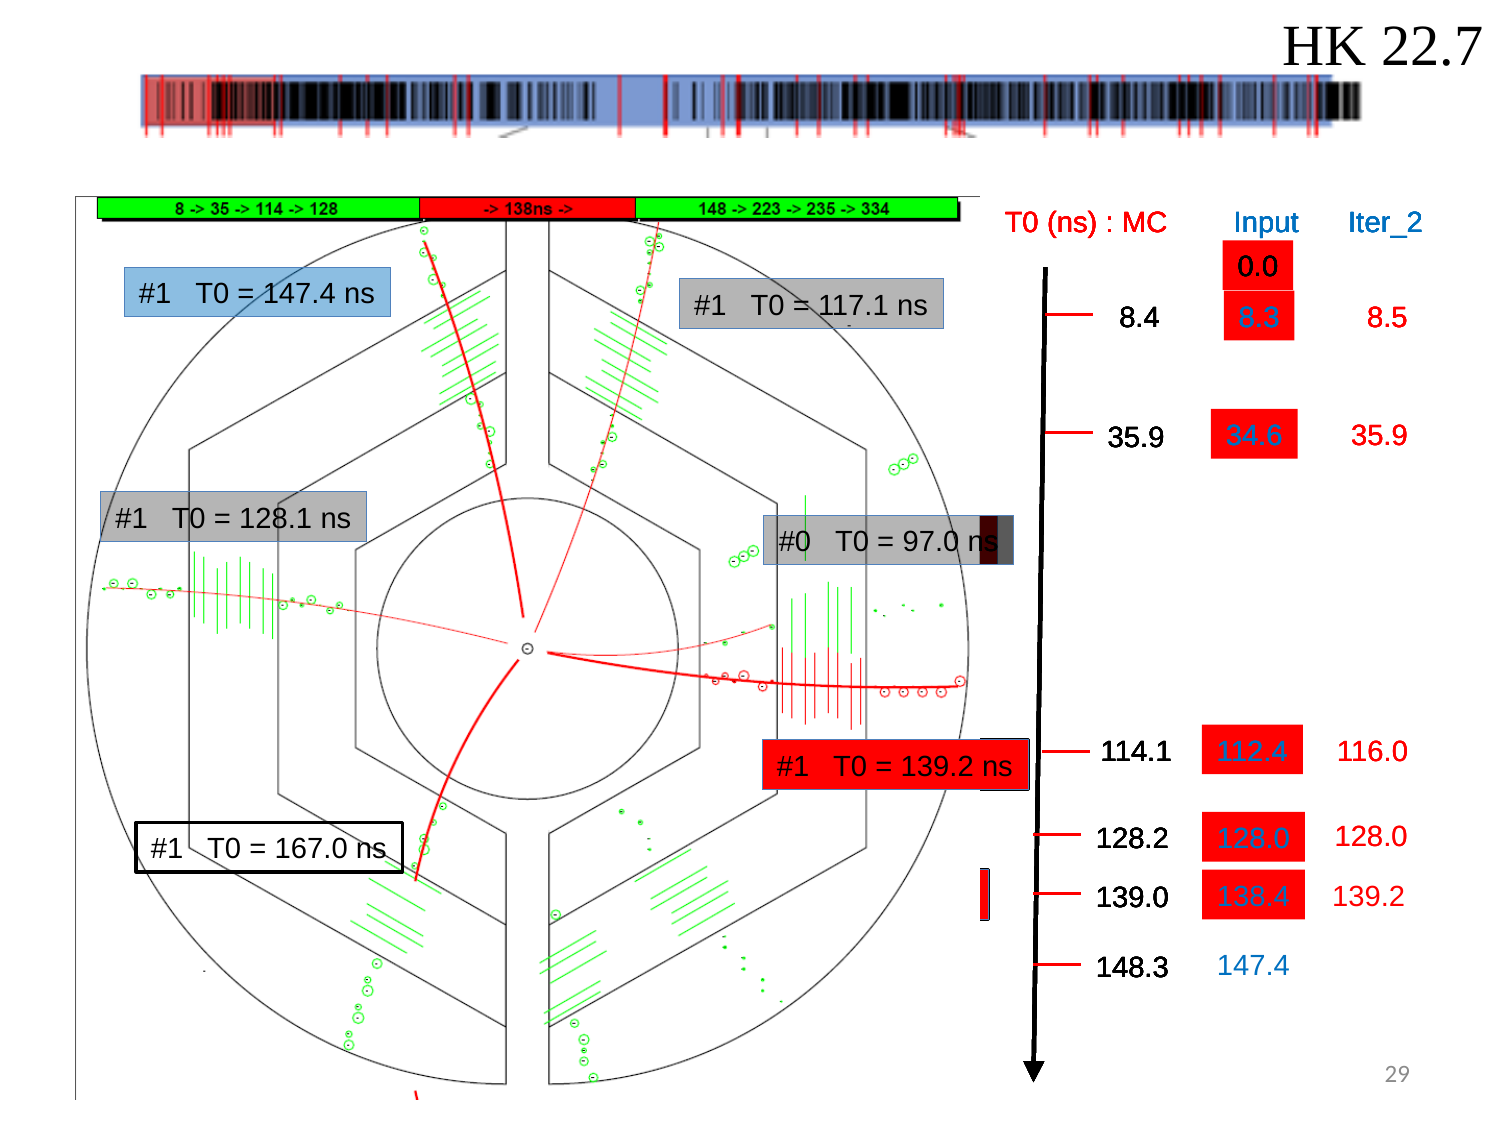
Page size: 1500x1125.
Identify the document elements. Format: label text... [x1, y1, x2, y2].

text_box HK 22.7 [1268, 0, 1499, 85]
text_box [75, 196, 1443, 1100]
picture [123, 66, 1367, 138]
